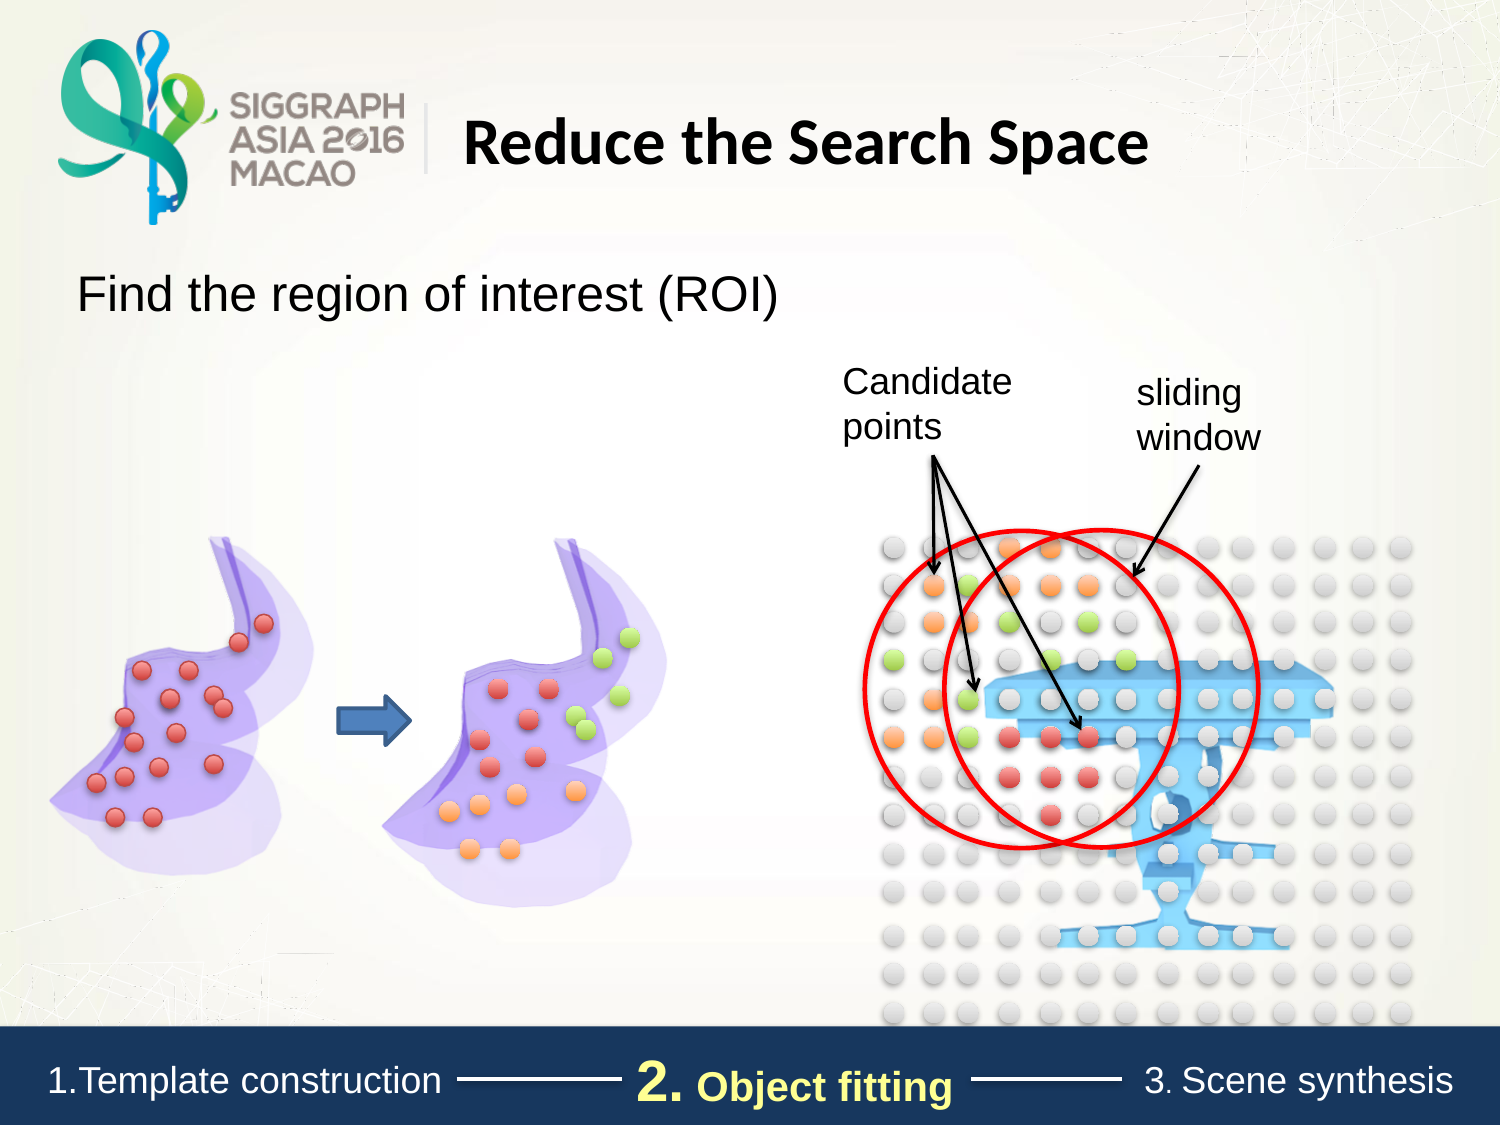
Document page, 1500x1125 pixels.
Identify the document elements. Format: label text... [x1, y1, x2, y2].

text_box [43, 527, 325, 883]
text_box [375, 528, 679, 916]
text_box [826, 348, 1082, 731]
text_box [871, 739, 877, 753]
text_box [883, 537, 1412, 1034]
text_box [32, 1035, 1500, 1123]
picture [0, 0, 1500, 1026]
list Find the region of interest (ROI) [61, 254, 1030, 350]
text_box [1120, 360, 1278, 578]
text_box [0, 1026, 878, 1125]
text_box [883, 537, 1137, 827]
text_box [1085, 529, 1115, 534]
title Reduce the Search Space [448, 91, 1449, 185]
text_box [1416, 1026, 1500, 1034]
text_box [336, 706, 370, 735]
